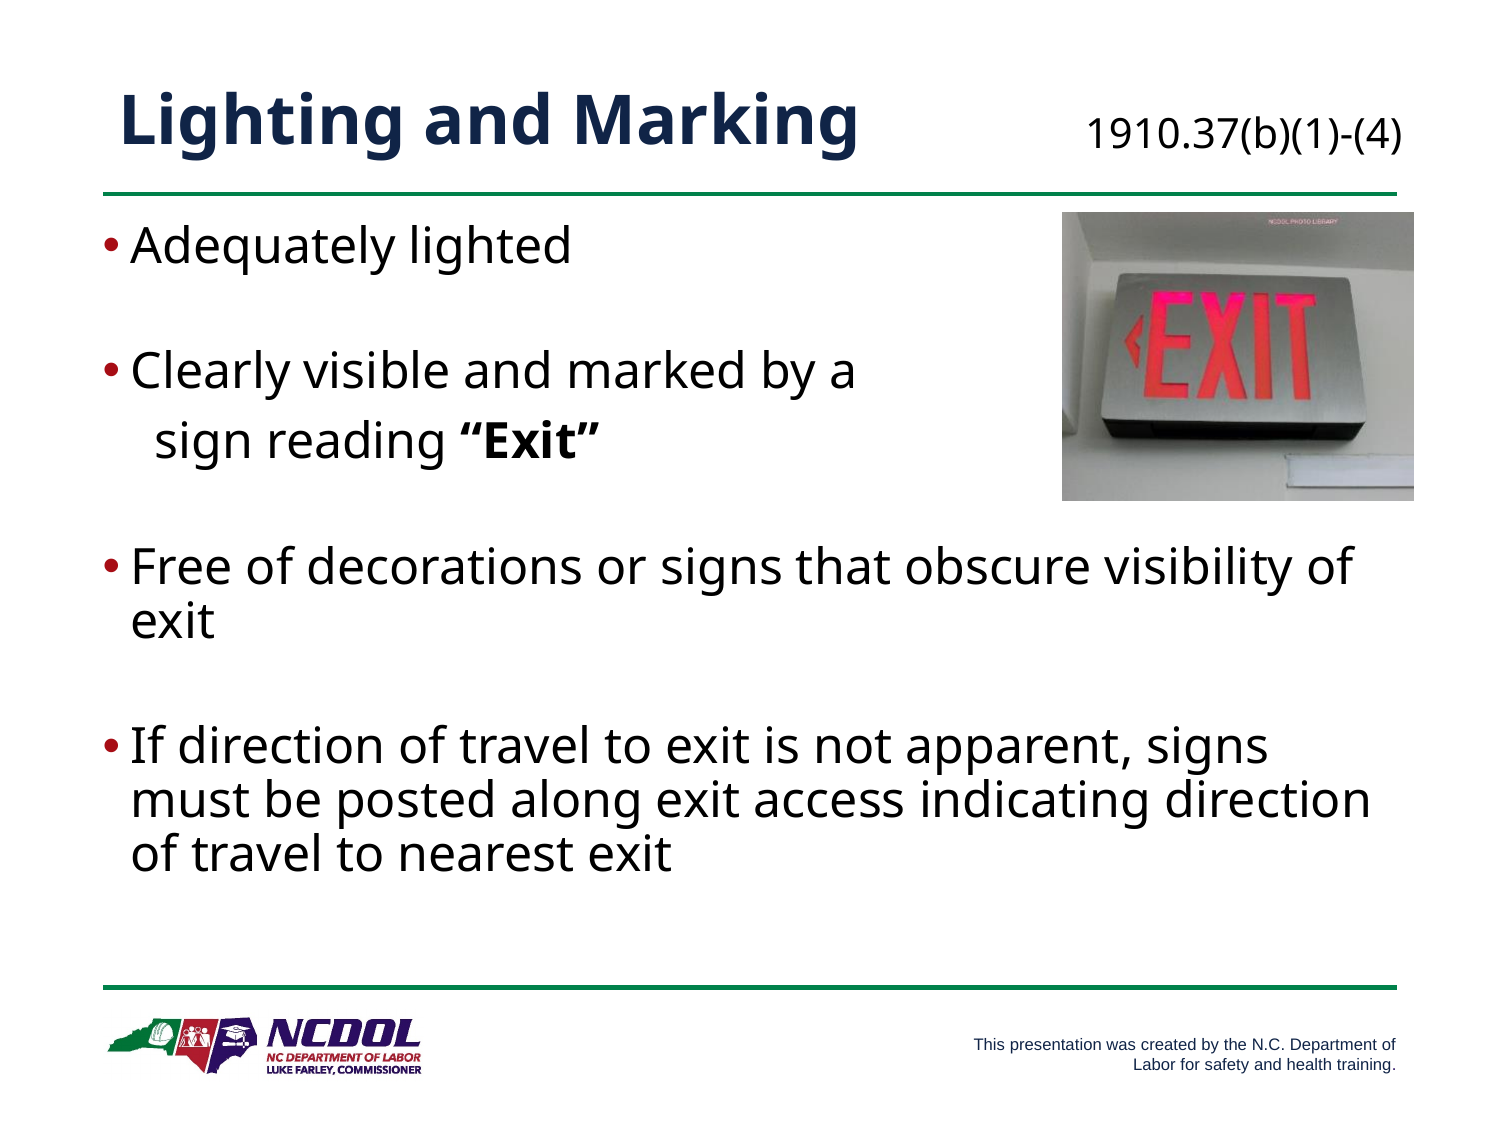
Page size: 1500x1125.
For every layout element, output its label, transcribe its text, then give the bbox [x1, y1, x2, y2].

text_box 1910.37(b)(1)-(4) [1048, 99, 1425, 163]
list Adequately lighted Clearly visible and marked by a sign reading “Exit” Free of decorations or signs that obscure visibility of exit If direction of travel to exit is not apparent, signs must be posted along exit access indicating direction of travel to nearest exit [87, 212, 1400, 955]
picture [103, 1009, 424, 1082]
picture [1061, 212, 1415, 502]
title Lighting and Marking [103, 59, 1397, 186]
